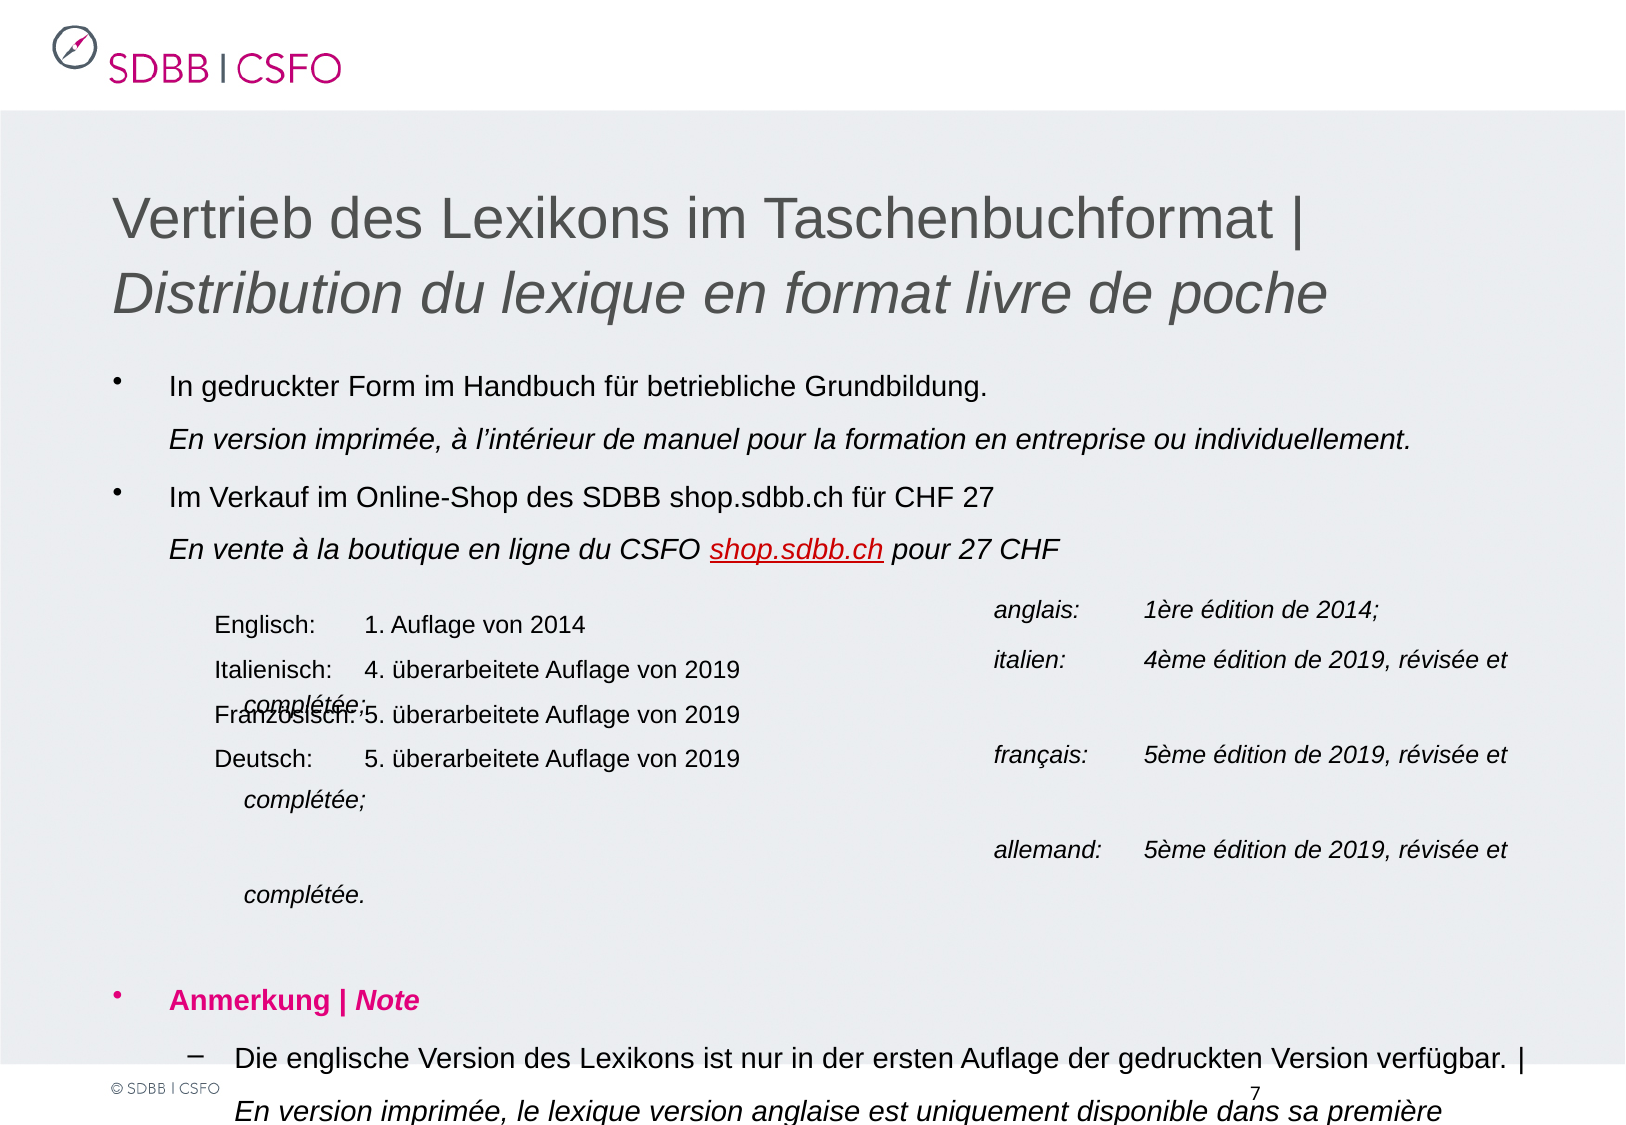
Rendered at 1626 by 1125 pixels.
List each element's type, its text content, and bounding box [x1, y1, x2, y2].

title Vertrieb des Lexikons im Taschenbuchformat | Distribution du lexique en format livre de poche [112, 174, 1510, 313]
text_box Englisch: 1. Auflage von 2014 Italienisch: 4. überarbeitete Auflage von 2019 Französisch: 5. überarbeitete Auflage von 2019 Deutsch: 5. überarbeitete Auflage von 2019 [68, 586, 1342, 781]
slide_number 7 [1249, 1080, 1332, 1107]
list In gedruckter Form im Handbuch für betriebliche Grundbildung. En version imprimée, à l’intérieur de manuel pour la formation en entreprise ou individuellement. Im Verkauf im Online-Shop des SDBB shop.sdbb.ch für CHF 27 En vente à la boutique en ligne du CSFO shop.sdbb.ch pour 27 CHF anglais: 1ère édition de 2014; italien: 4ème édition de 2019, révisée et complétée; français: 5ème édition de 2019, révisée et complétée; allemand: 5ème édition de 2019, révisée et complétée. Anmerkung | Note Die englische Version des Lexikons ist nur in der ersten Auflage der gedruckten Version verfügbar. | En version imprimée, le lexique version anglaise est uniquement disponible dans sa première édition. [112, 350, 1534, 975]
picture [0, 0, 1625, 1125]
